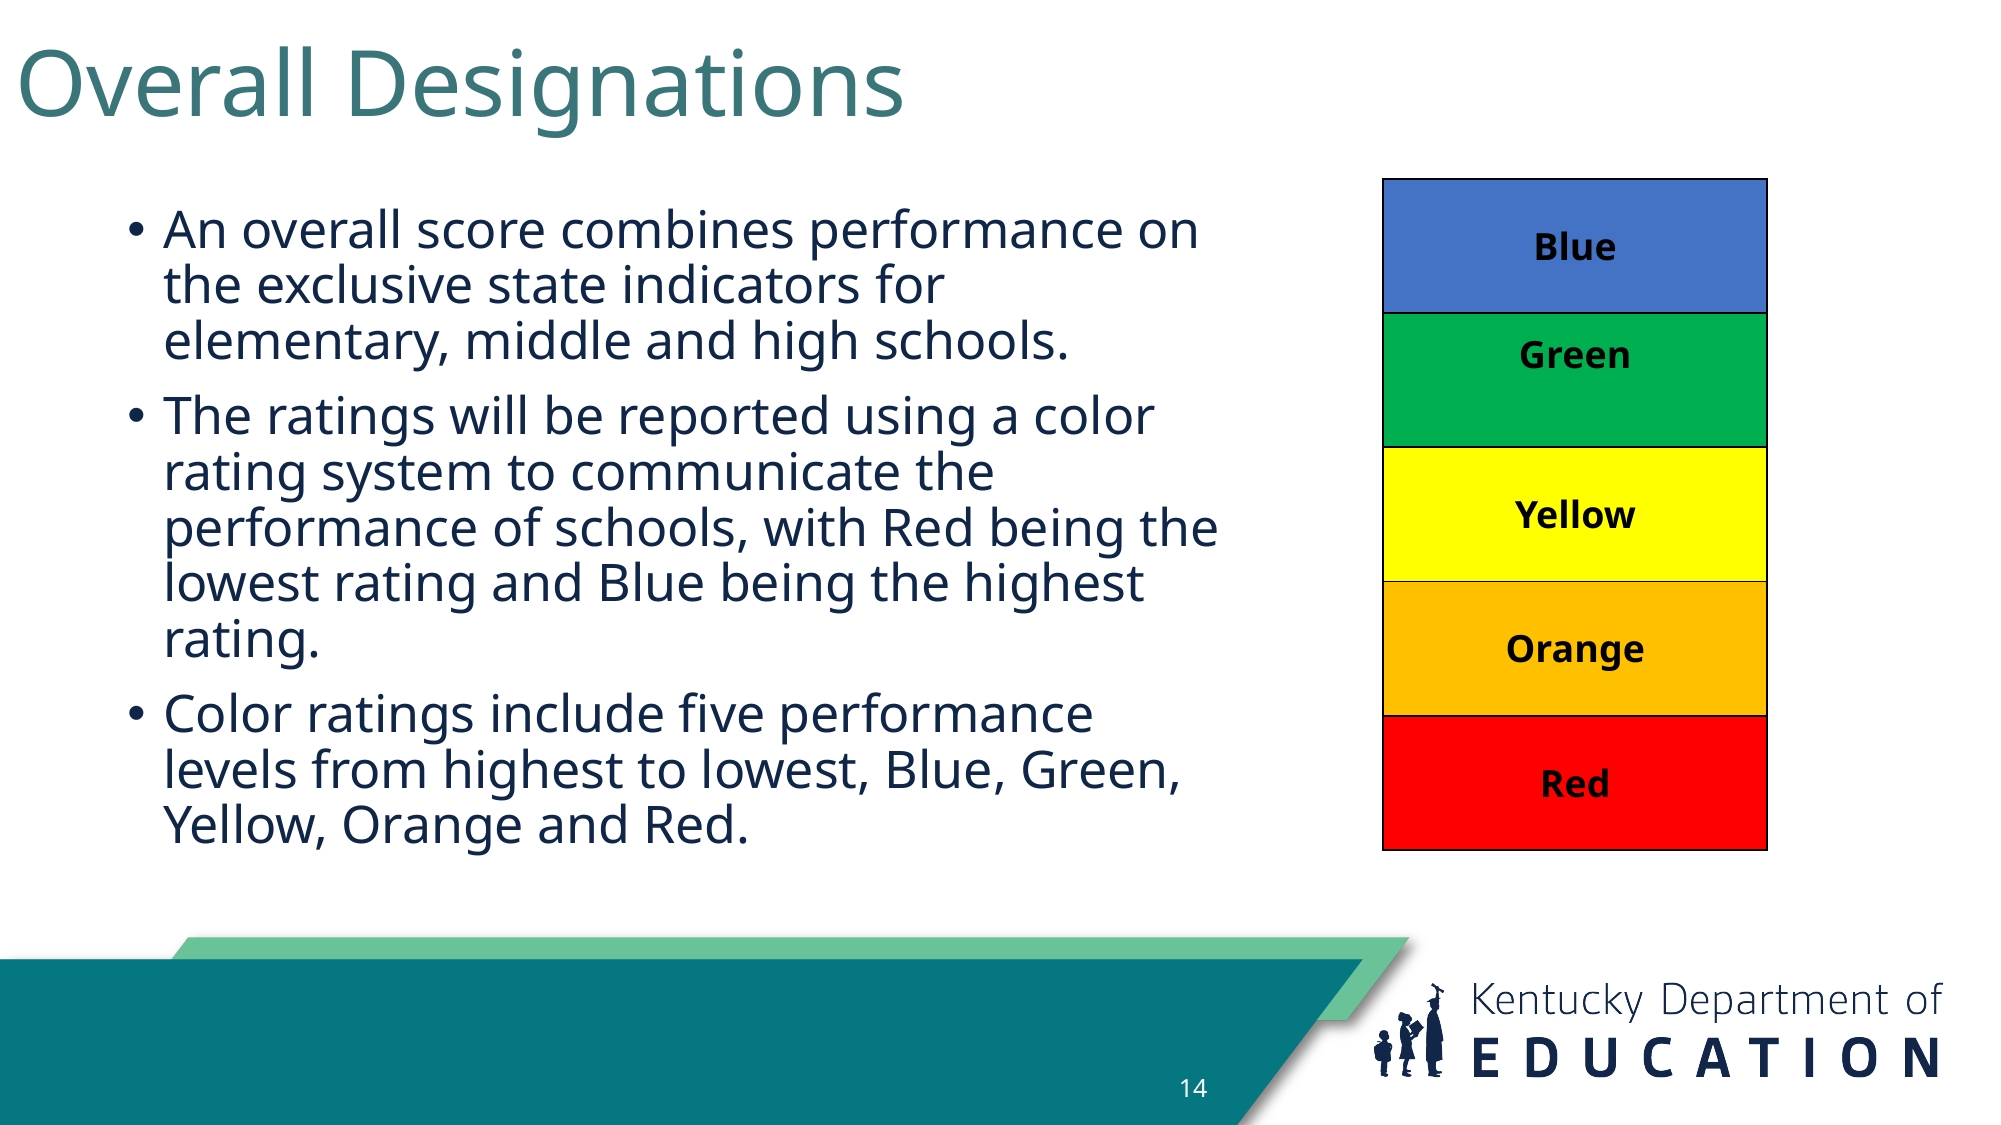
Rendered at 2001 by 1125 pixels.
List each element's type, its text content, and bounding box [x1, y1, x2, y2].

table_cell Orange [1384, 582, 1766, 715]
title Overall Designations [0, 0, 1649, 196]
table_cell Green [1384, 314, 1766, 446]
table_cell Yellow [1384, 448, 1766, 581]
table_header Blue [1384, 180, 1766, 312]
list An overall score combines performance on the exclusive state indicators for elementary, middle and high schools. The ratings will be reported using a color rating system to communicate the performance of schools, with Red being the lowest rating and Blue being the highest rating. Color ratings include five performance levels from highest to lowest, Blue, Green, Yellow, Orange and Red. [112, 196, 1251, 868]
table_cell Red [1384, 717, 1766, 849]
picture [0, 0, 2001, 1125]
